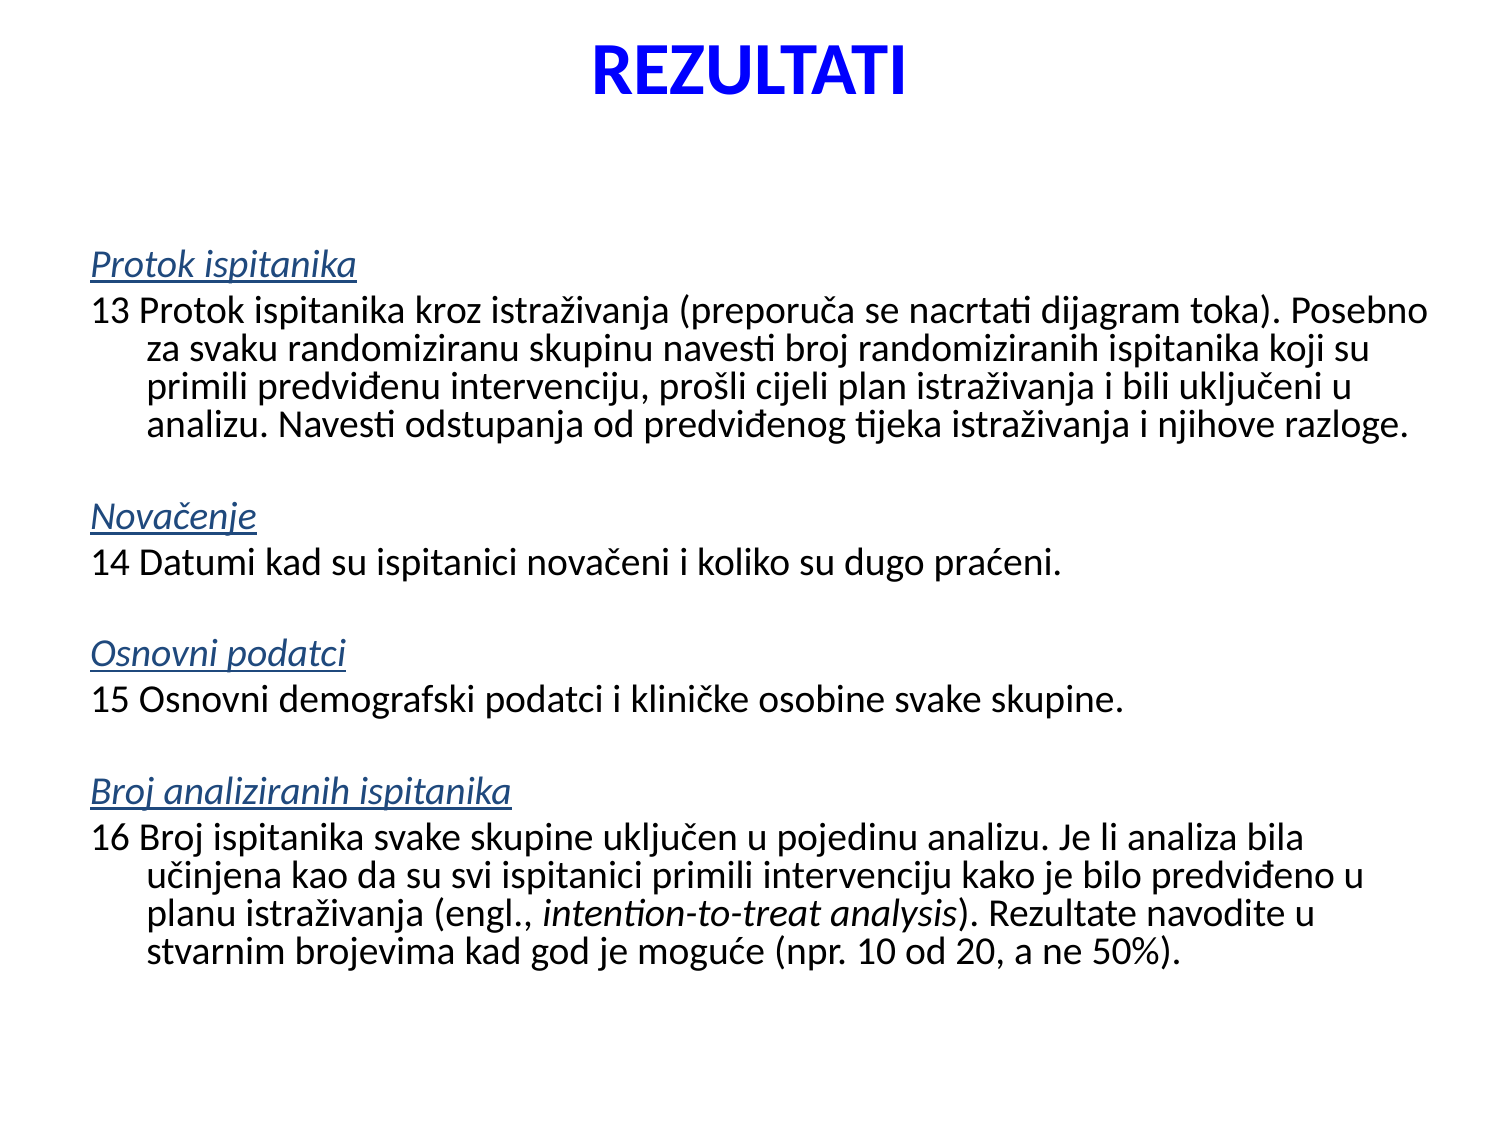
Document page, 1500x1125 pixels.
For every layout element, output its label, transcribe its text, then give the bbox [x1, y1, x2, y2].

title REZULTATI [75, 45, 1425, 173]
list Protok ispitanika 13 Protok ispitanika kroz istraživanja (preporuča se nacrtati dijagram toka). Posebno za svaku randomiziranu skupinu navesti broj randomiziranih ispitanika koji su primili predviđenu intervenciju, prošli cijeli plan istraživanja i bili uključeni u analizu. Navesti odstupanja od predviđenog tijeka istraživanja i njihove razloge. Novačenje 14 Datumi kad su ispitanici novačeni i koliko su dugo praćeni. Osnovni podatci 15 Osnovni demografski podatci i kliničke osobine svake skupine. Broj analiziranih ispitanika 16 Broj ispitanika svake skupine uključen u pojedinu analizu. Je li analiza bila učinjena kao da su svi ispitanici primili intervenciju kako je bilo predviđeno u planu istraživanja (engl., intention-to-treat analysis). Rezultate navodite u stvarnim brojevima kad god je moguće (npr. 10 od 20, a ne 50%). [75, 184, 1447, 1059]
